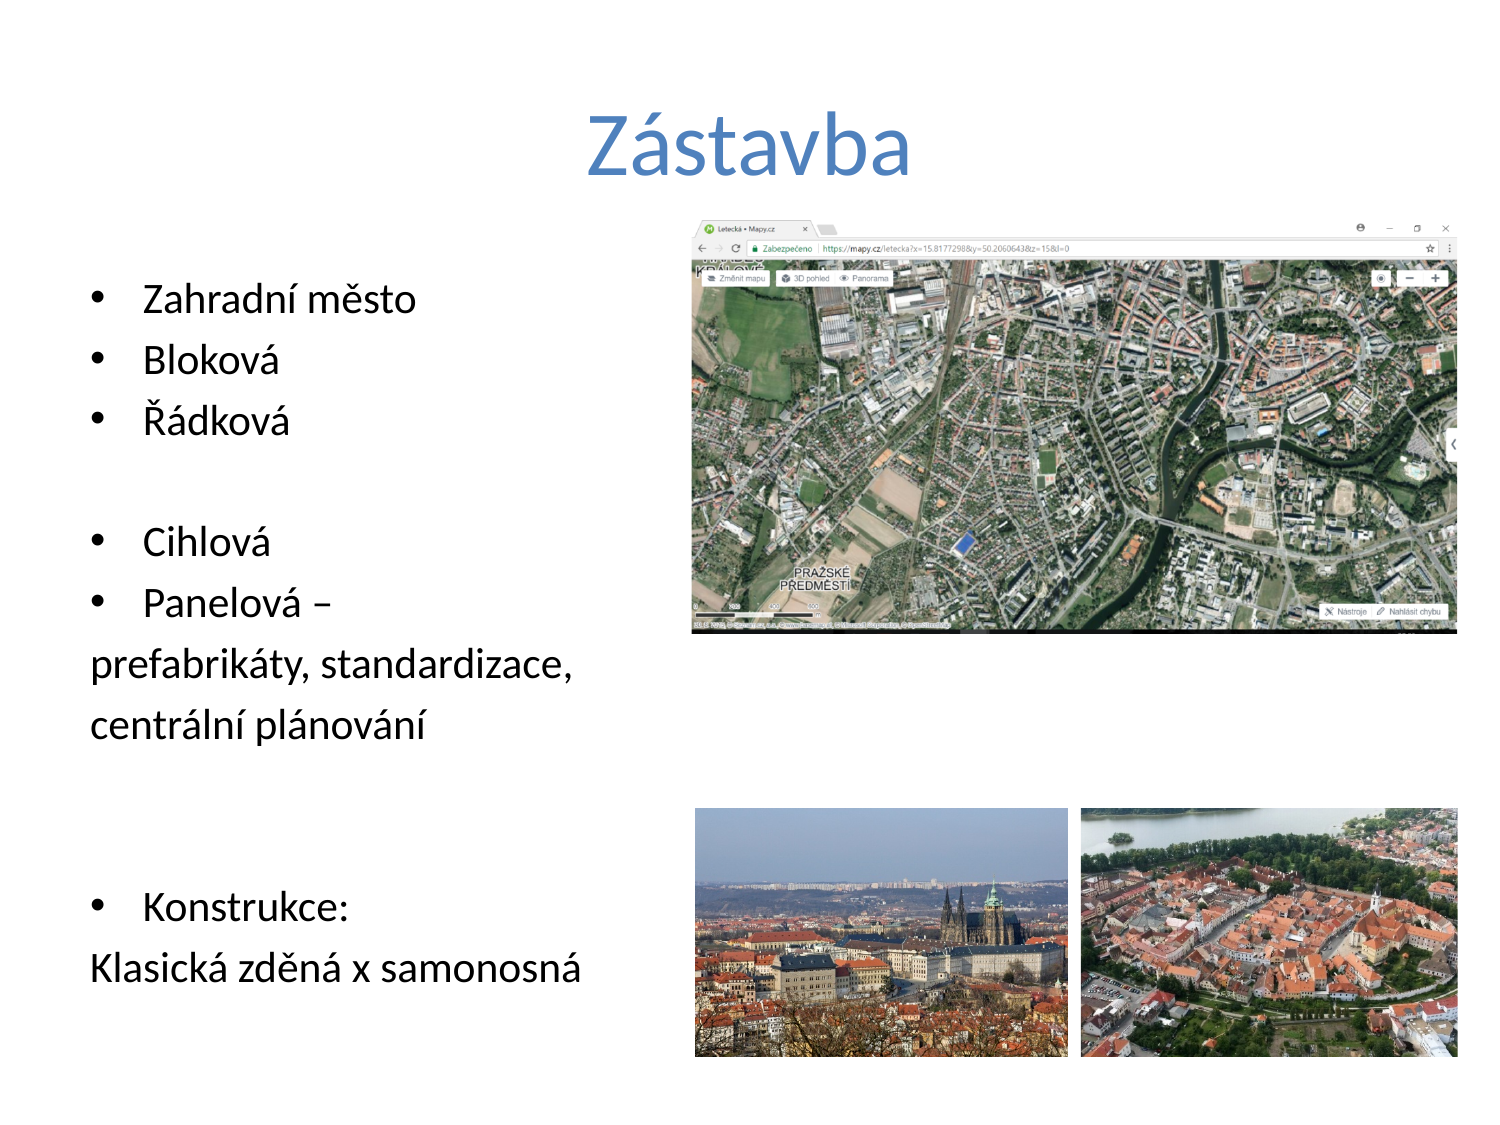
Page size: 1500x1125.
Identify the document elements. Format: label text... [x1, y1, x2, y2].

title Zástavba [75, 45, 1425, 233]
picture [691, 220, 1458, 634]
picture [1080, 808, 1458, 1057]
list Zahradní město Bloková Řádková Cihlová Panelová – prefabrikáty, standardizace, centrální plánování Konstrukce: Klasická zděná x samonosná [75, 262, 914, 1005]
picture [695, 808, 1068, 1057]
